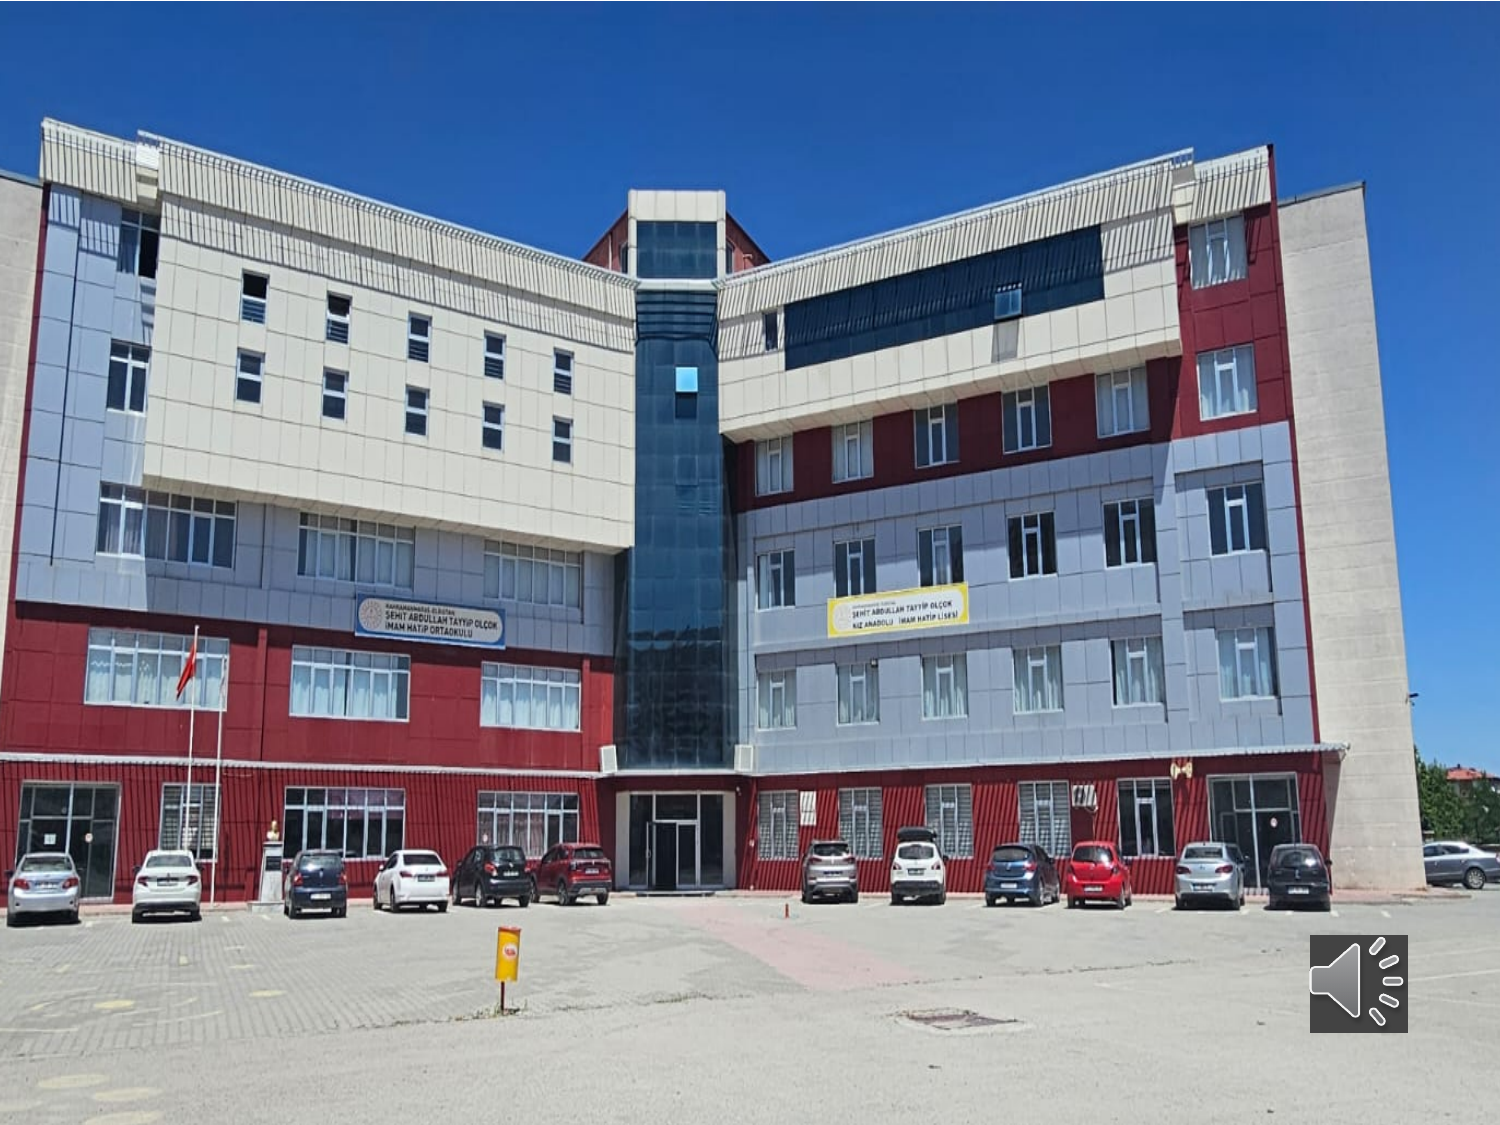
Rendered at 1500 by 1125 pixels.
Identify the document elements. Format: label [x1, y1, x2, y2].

picture [1308, 933, 1410, 1035]
list [0, 1, 1500, 1125]
